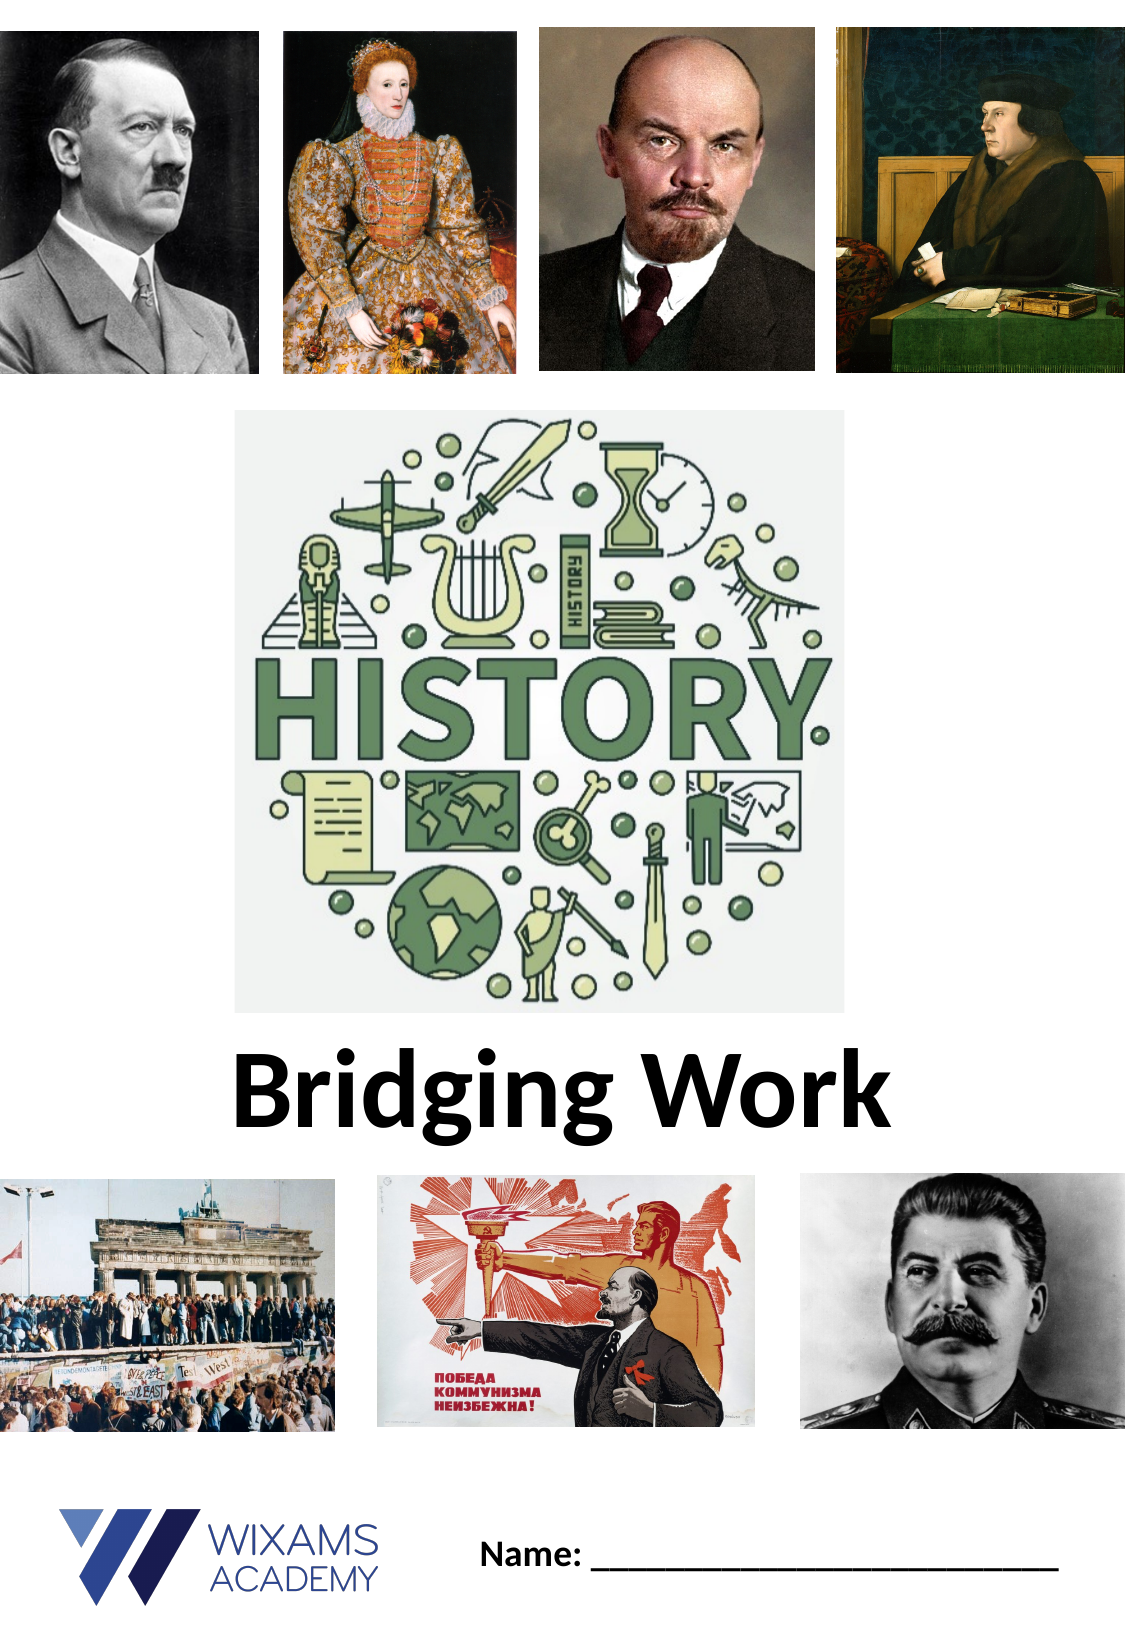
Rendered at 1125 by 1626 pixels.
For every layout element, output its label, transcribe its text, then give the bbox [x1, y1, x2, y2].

text_box Name: _________________________ [464, 1521, 1093, 1582]
picture [282, 31, 517, 374]
picture [377, 1175, 755, 1427]
picture [799, 1173, 1125, 1429]
picture [836, 27, 1125, 373]
picture [234, 410, 845, 1013]
picture [0, 1179, 335, 1432]
text_box Bridging Work [0, 1007, 1125, 1158]
picture [0, 31, 259, 374]
picture [59, 1509, 378, 1607]
picture [539, 27, 815, 372]
